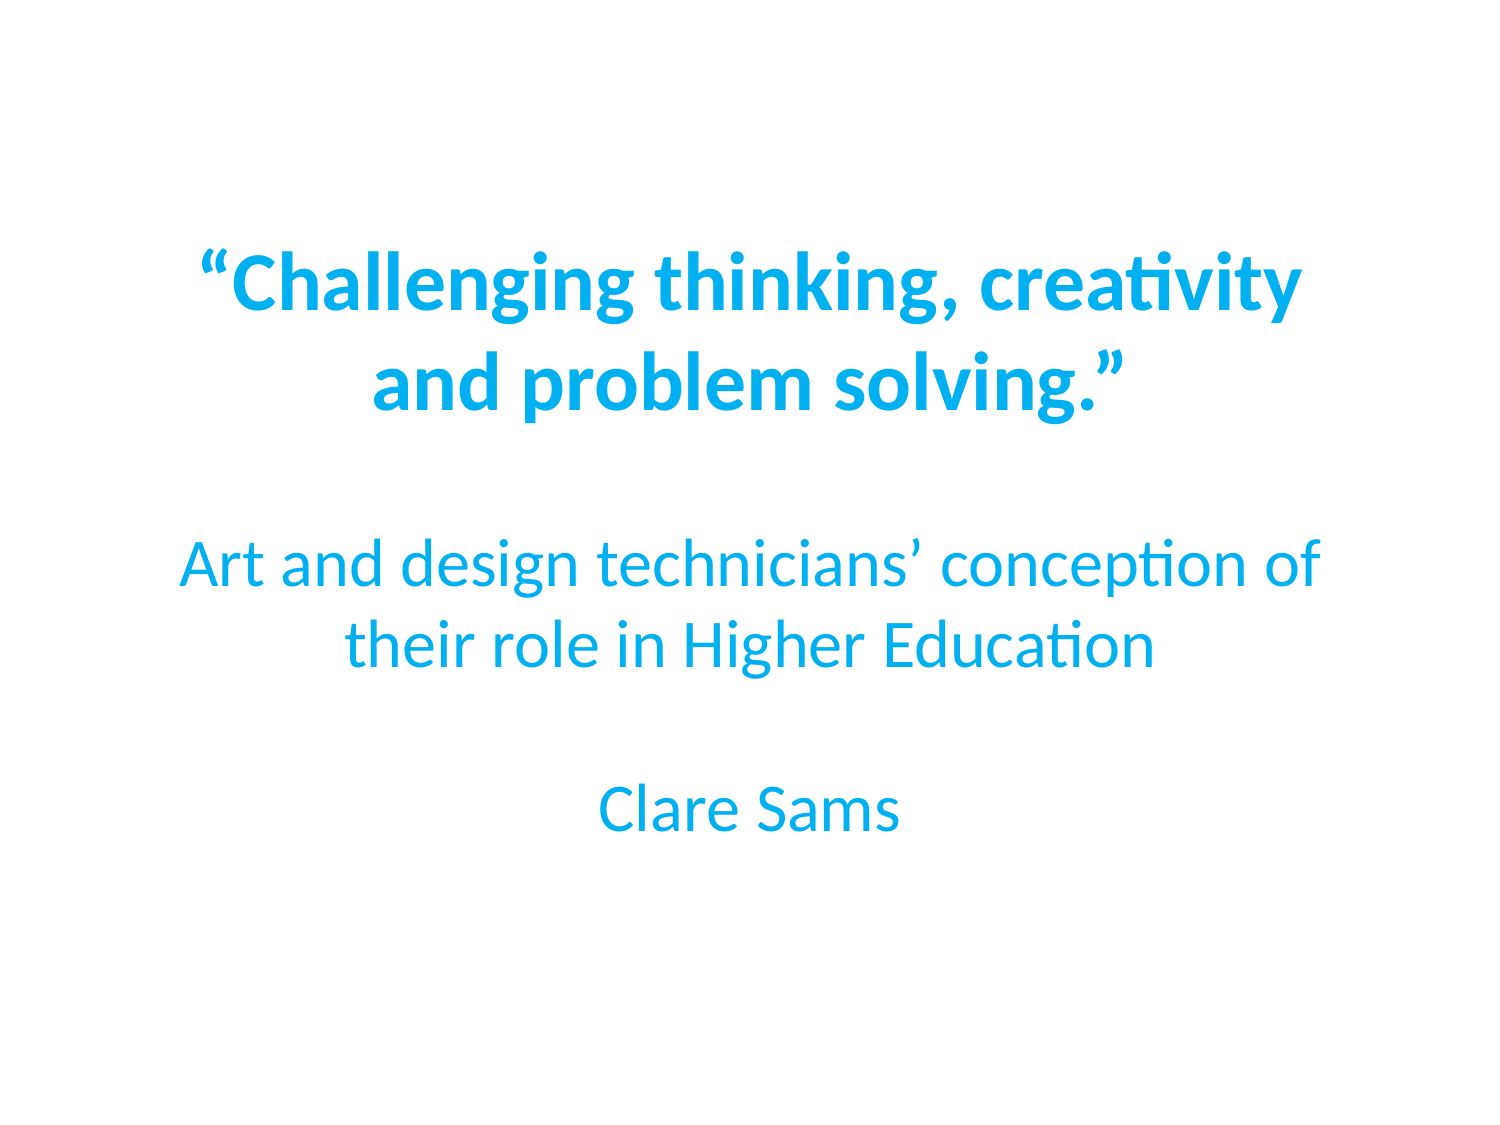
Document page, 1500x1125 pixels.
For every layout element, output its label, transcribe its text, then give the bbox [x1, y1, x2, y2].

title “Challenging thinking, creativity and problem solving.” Art and design technicians’ conception of their role in Higher Education Clare Sams [112, 125, 1388, 1038]
